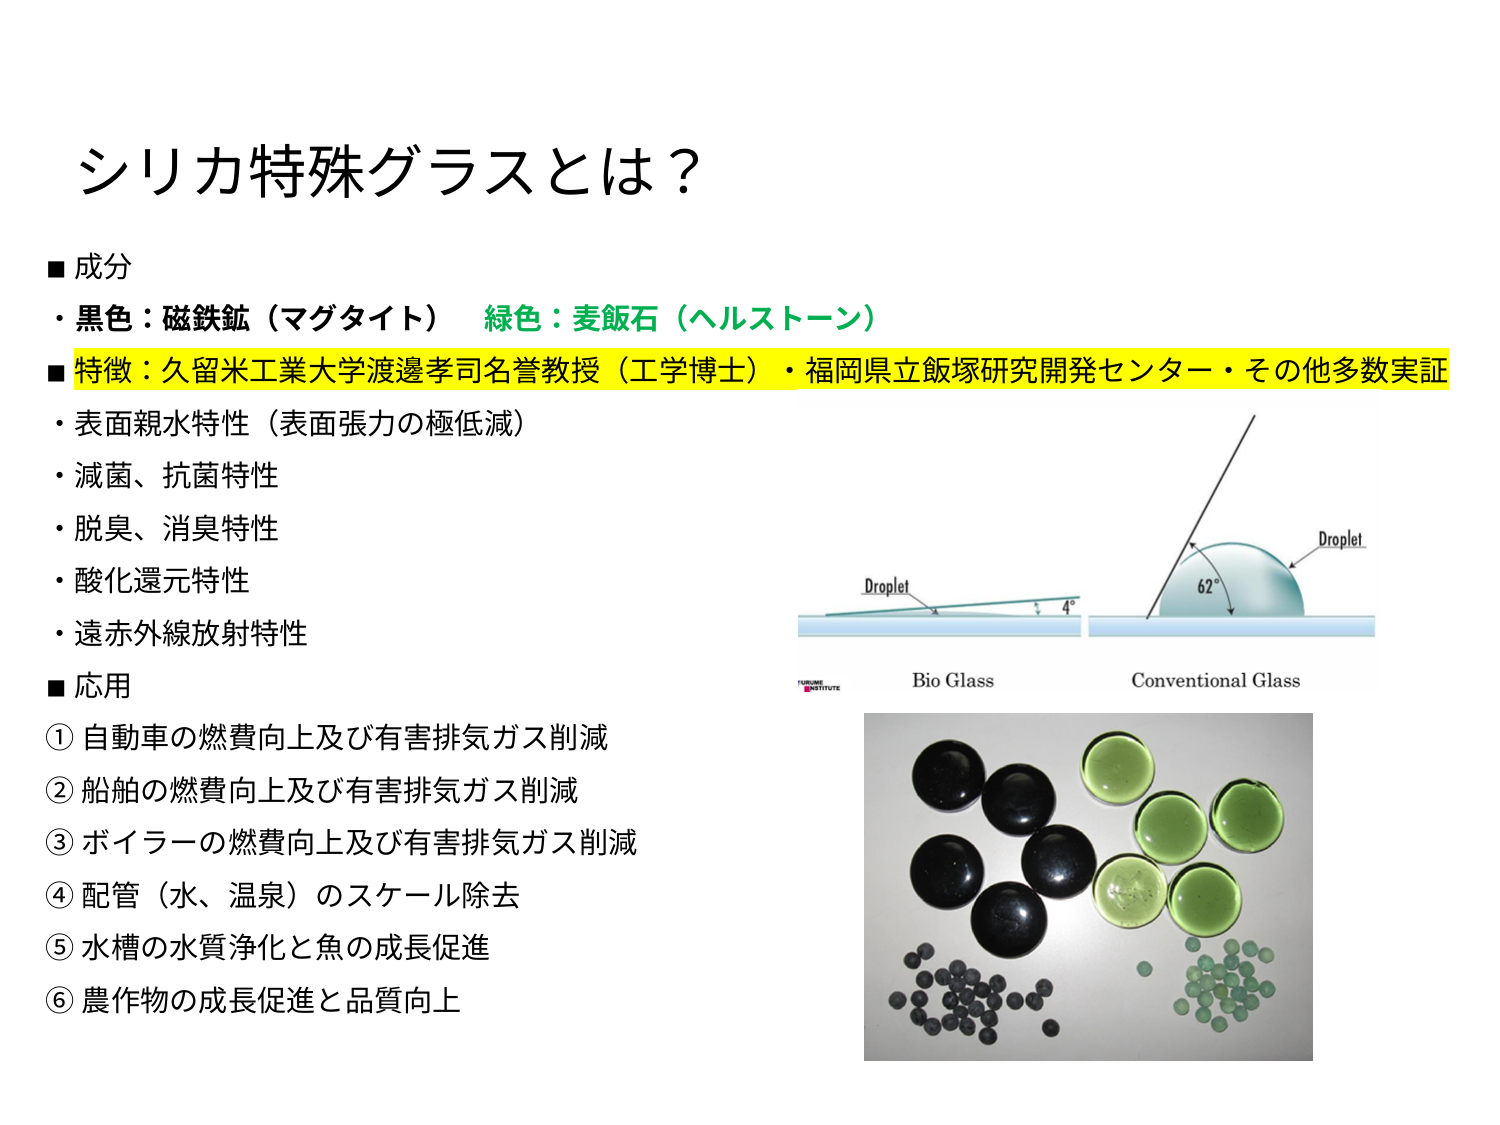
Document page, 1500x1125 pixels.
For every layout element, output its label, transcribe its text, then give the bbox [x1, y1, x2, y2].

picture [864, 713, 1313, 1061]
picture [798, 389, 1381, 692]
text_box ◾️成分 ・黒色：磁鉄鉱（マグタイト） 緑色：麦飯石（ヘルストーン） ◾️特徴：久留米工業大学渡邊孝司名誉教授（工学博士）・福岡県立飯塚研究開発センター・その他多数実証 ・表面親水特性（表面張力の極低減） ・減菌、抗菌特性 ・脱臭、消臭特性 ・酸化還元特性 ・遠赤外線放射特性 ◾️応用 ①自動車の燃費向上及び有害排気ガス削減 ②船舶の燃費向上及び有害排気ガス削減 ③ボイラーの燃費向上及び有害排気ガス削減 ④配管（水、温泉）のスケール除去 ⑤水槽の水質浄化と魚の成長促進 ⑥農作物の成長促進と品質向上 [30, 222, 1480, 1025]
text_box シリカ特殊グラスとは？ [59, 128, 1107, 213]
